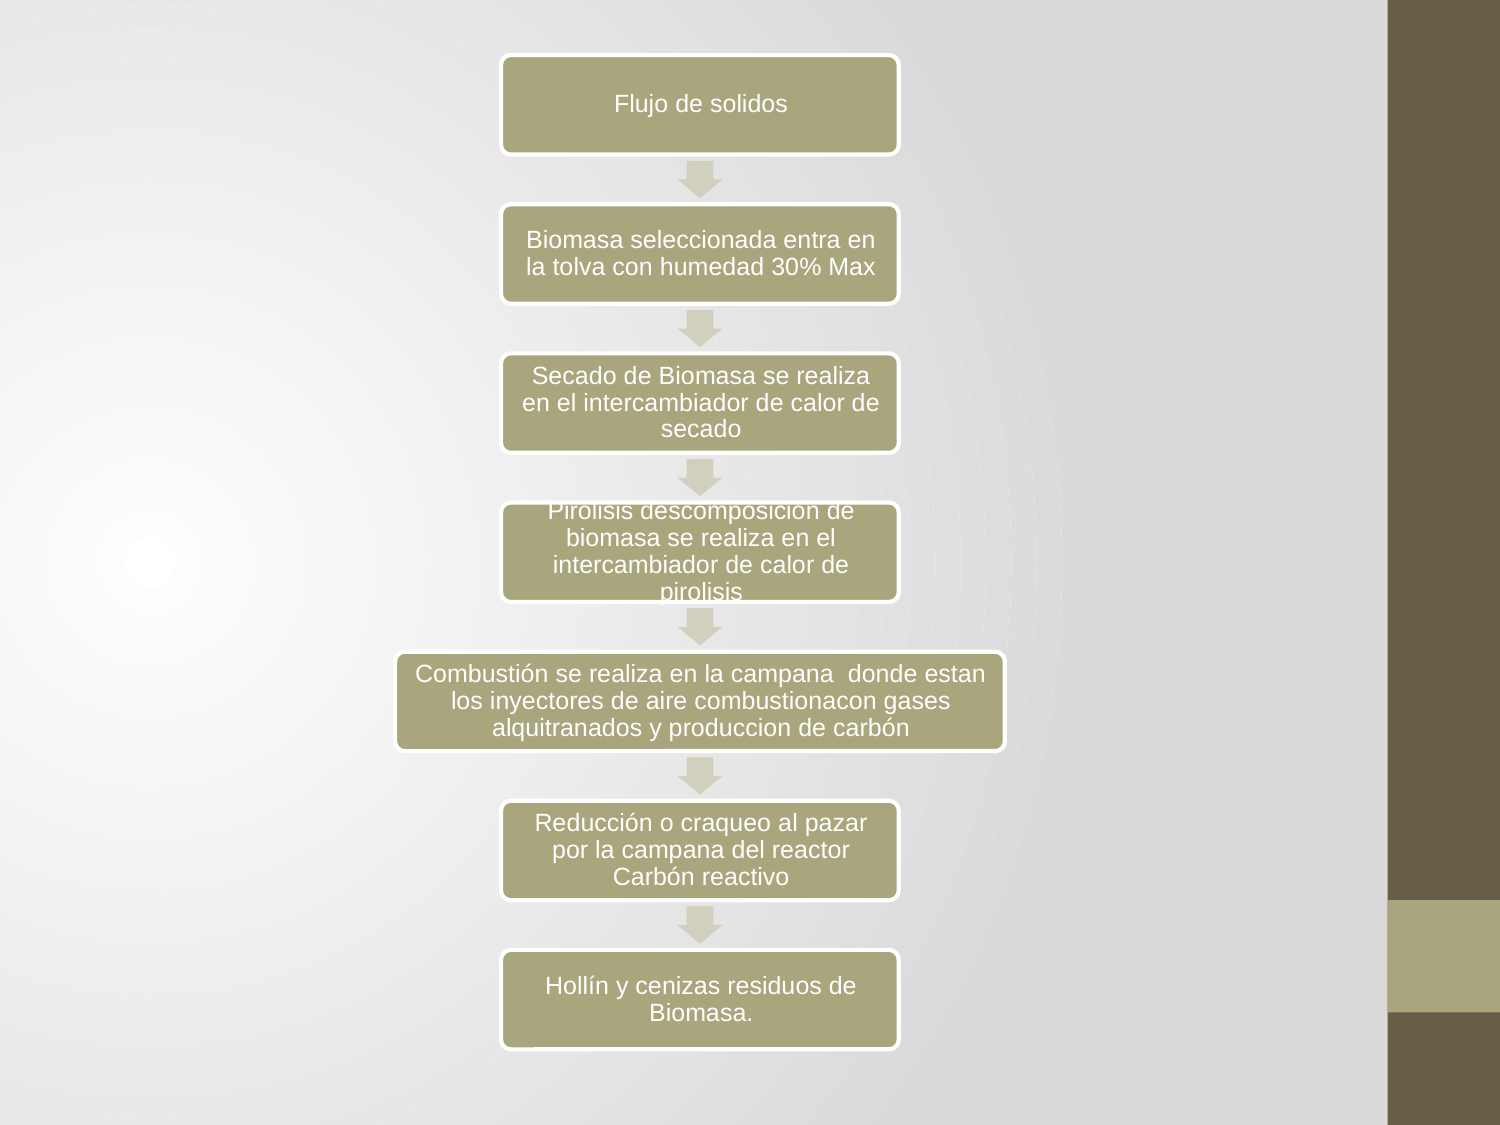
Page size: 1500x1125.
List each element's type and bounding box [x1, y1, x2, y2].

list [74, 53, 1326, 1051]
